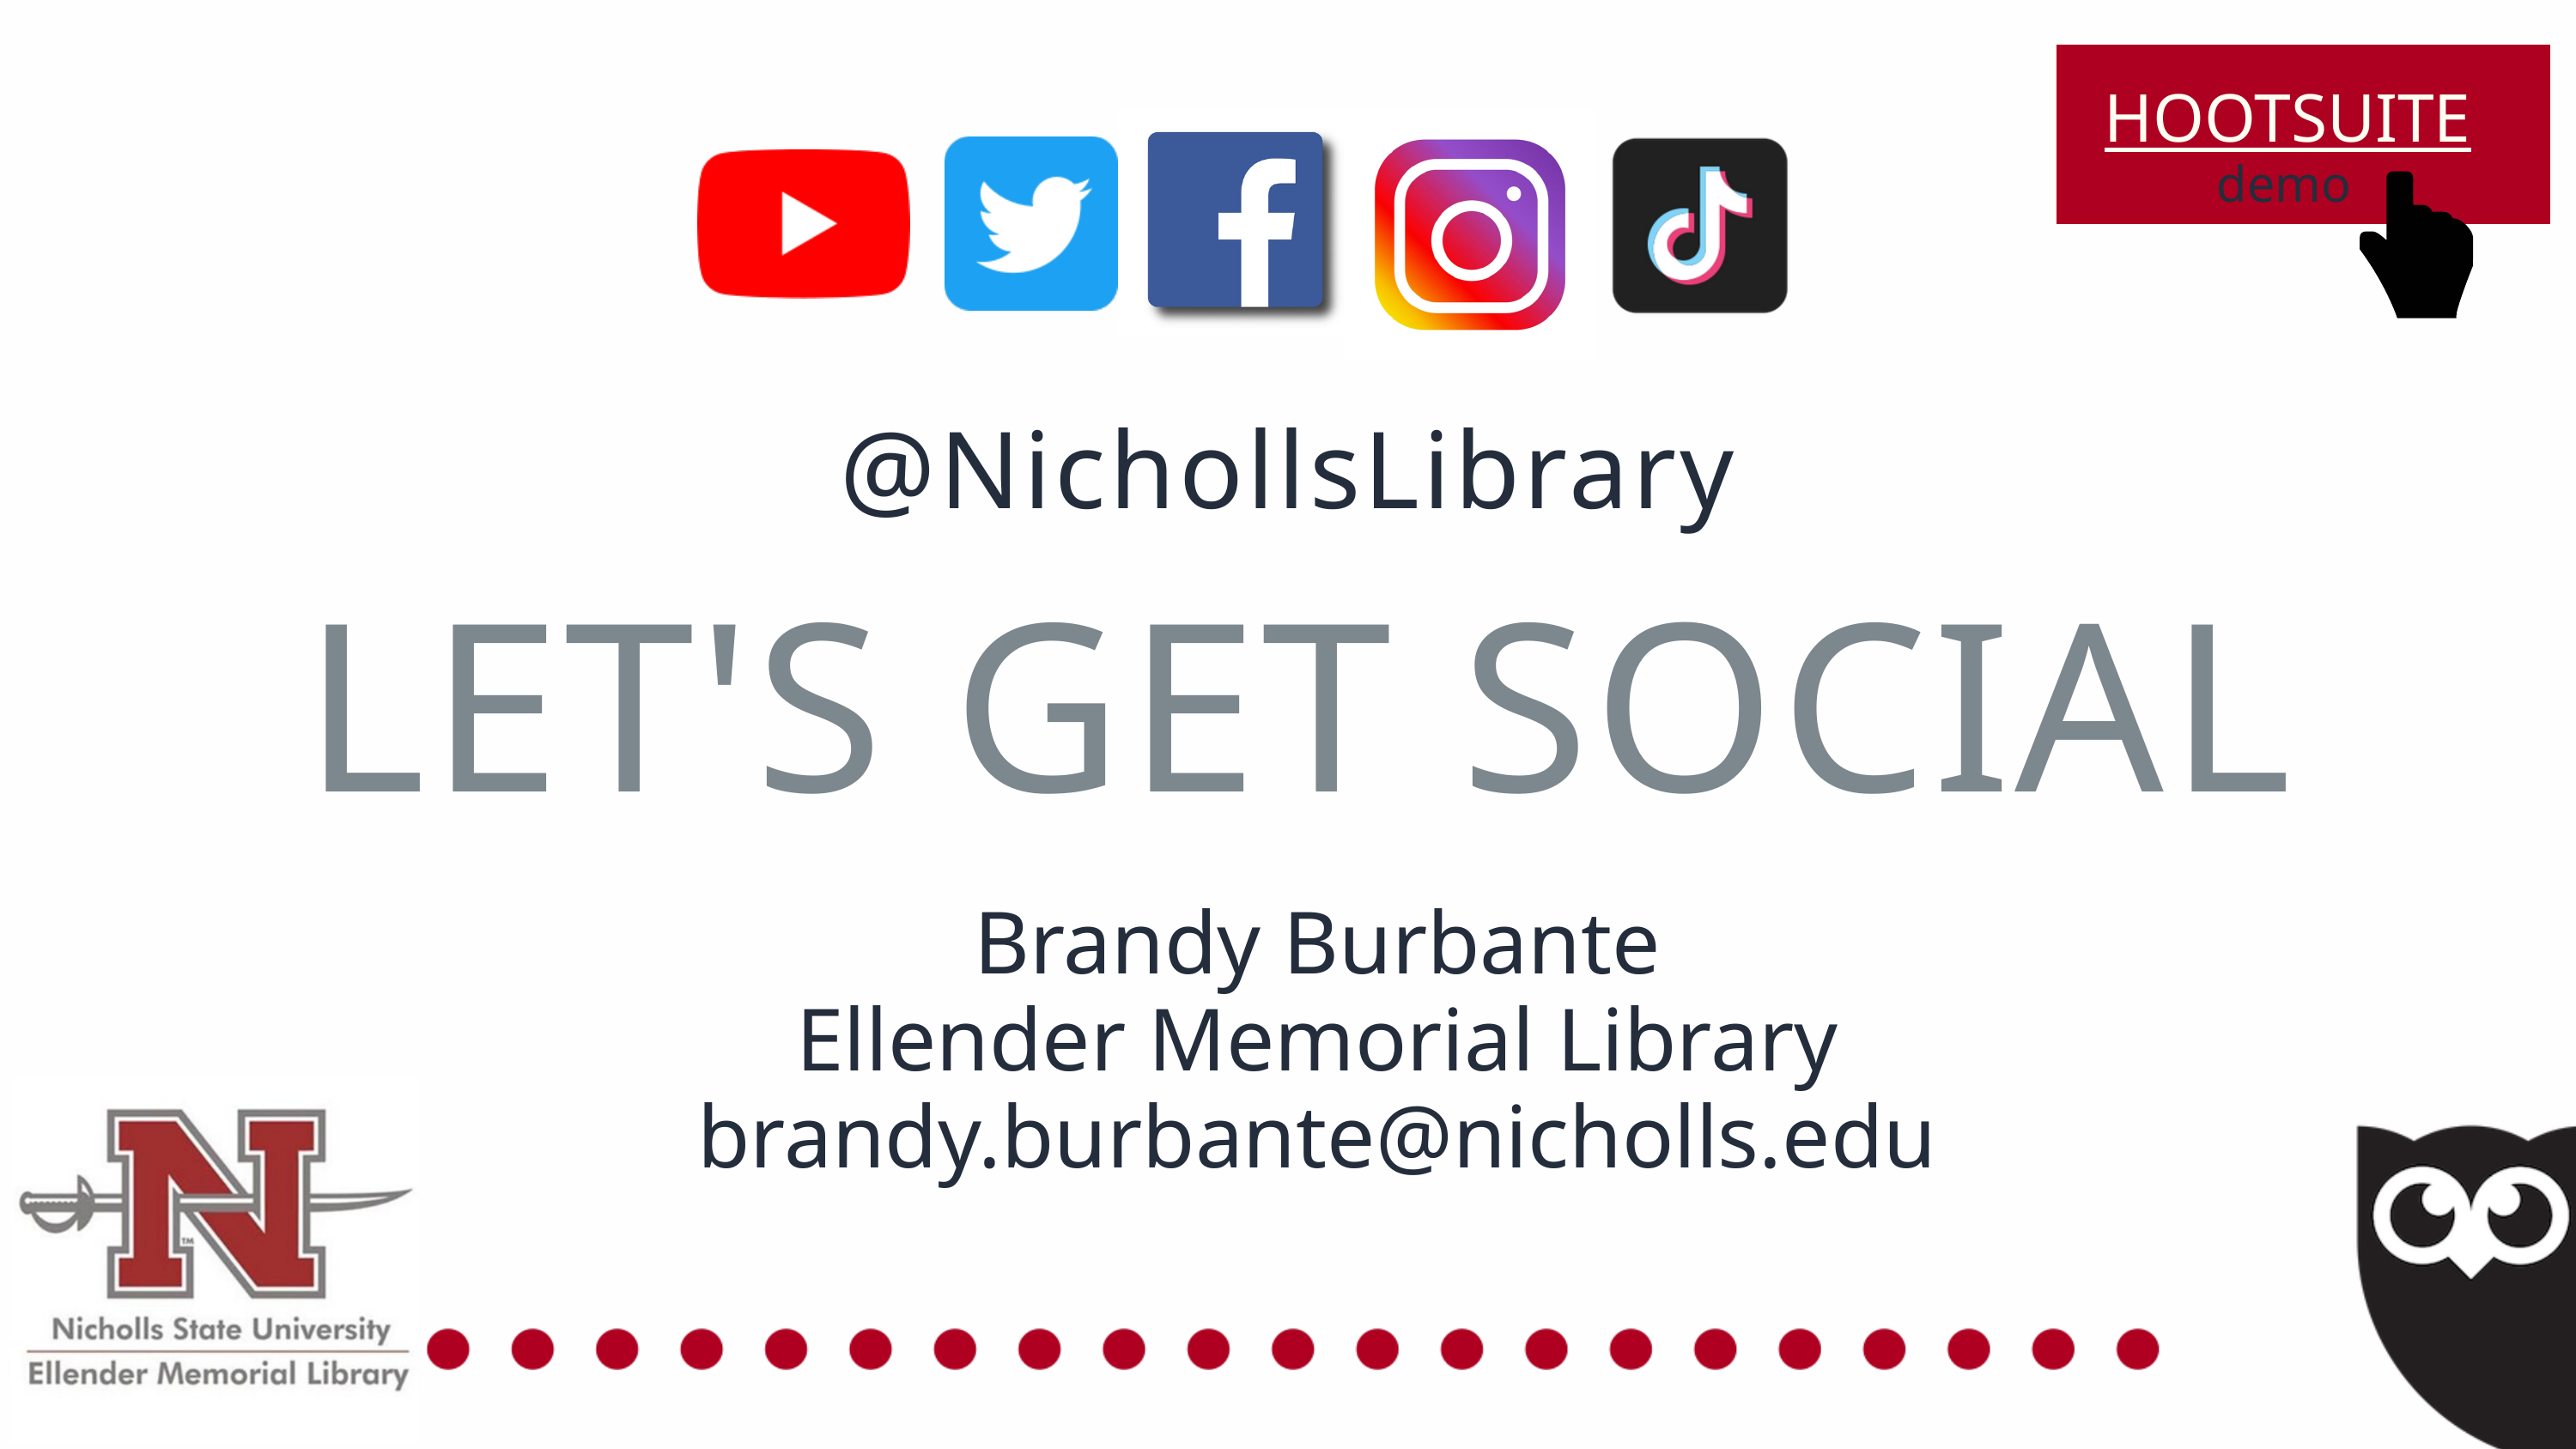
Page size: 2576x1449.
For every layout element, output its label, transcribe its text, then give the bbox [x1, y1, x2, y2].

picture [2274, 1100, 2576, 1449]
picture [697, 149, 910, 299]
text_box LET'S GET SOCIAL [167, 512, 2432, 840]
text_box @NichollsLibrary [388, 381, 2188, 530]
picture [10, 1077, 2245, 1444]
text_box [2359, 171, 2474, 318]
picture [944, 110, 1817, 361]
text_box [2056, 45, 2550, 225]
text_box Brandy Burbante Ellender Memorial Library brandy.burbante@nicholls.edu [504, 894, 2130, 1185]
